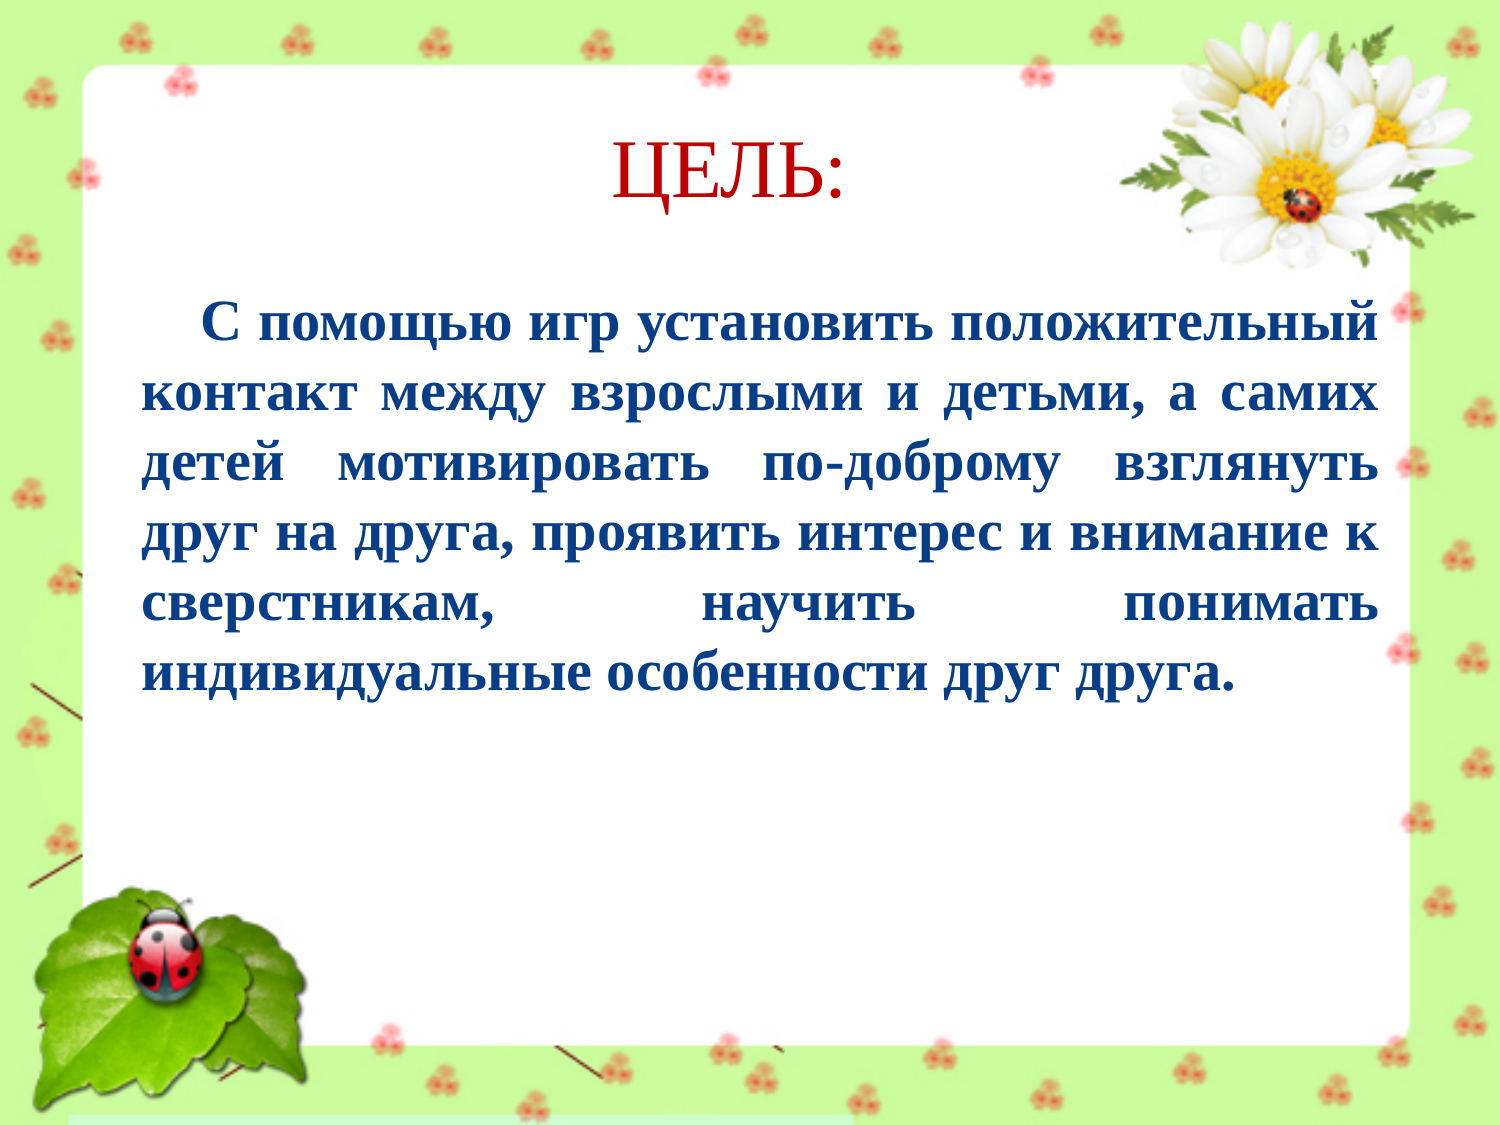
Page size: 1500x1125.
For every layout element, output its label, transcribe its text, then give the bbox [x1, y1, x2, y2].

text_box ЦЕЛЬ: [263, 106, 1197, 222]
list С помощью игр установить положительный контакт между взрослыми и детьми, а самих детей мотивировать по-доброму взглянуть друг на друга, проявить интерес и внимание к сверстникам, научить понимать индивидуальные особенности друг друга. [70, 90, 1395, 1000]
picture [0, 0, 1500, 1125]
title [0, 45, 1350, 233]
